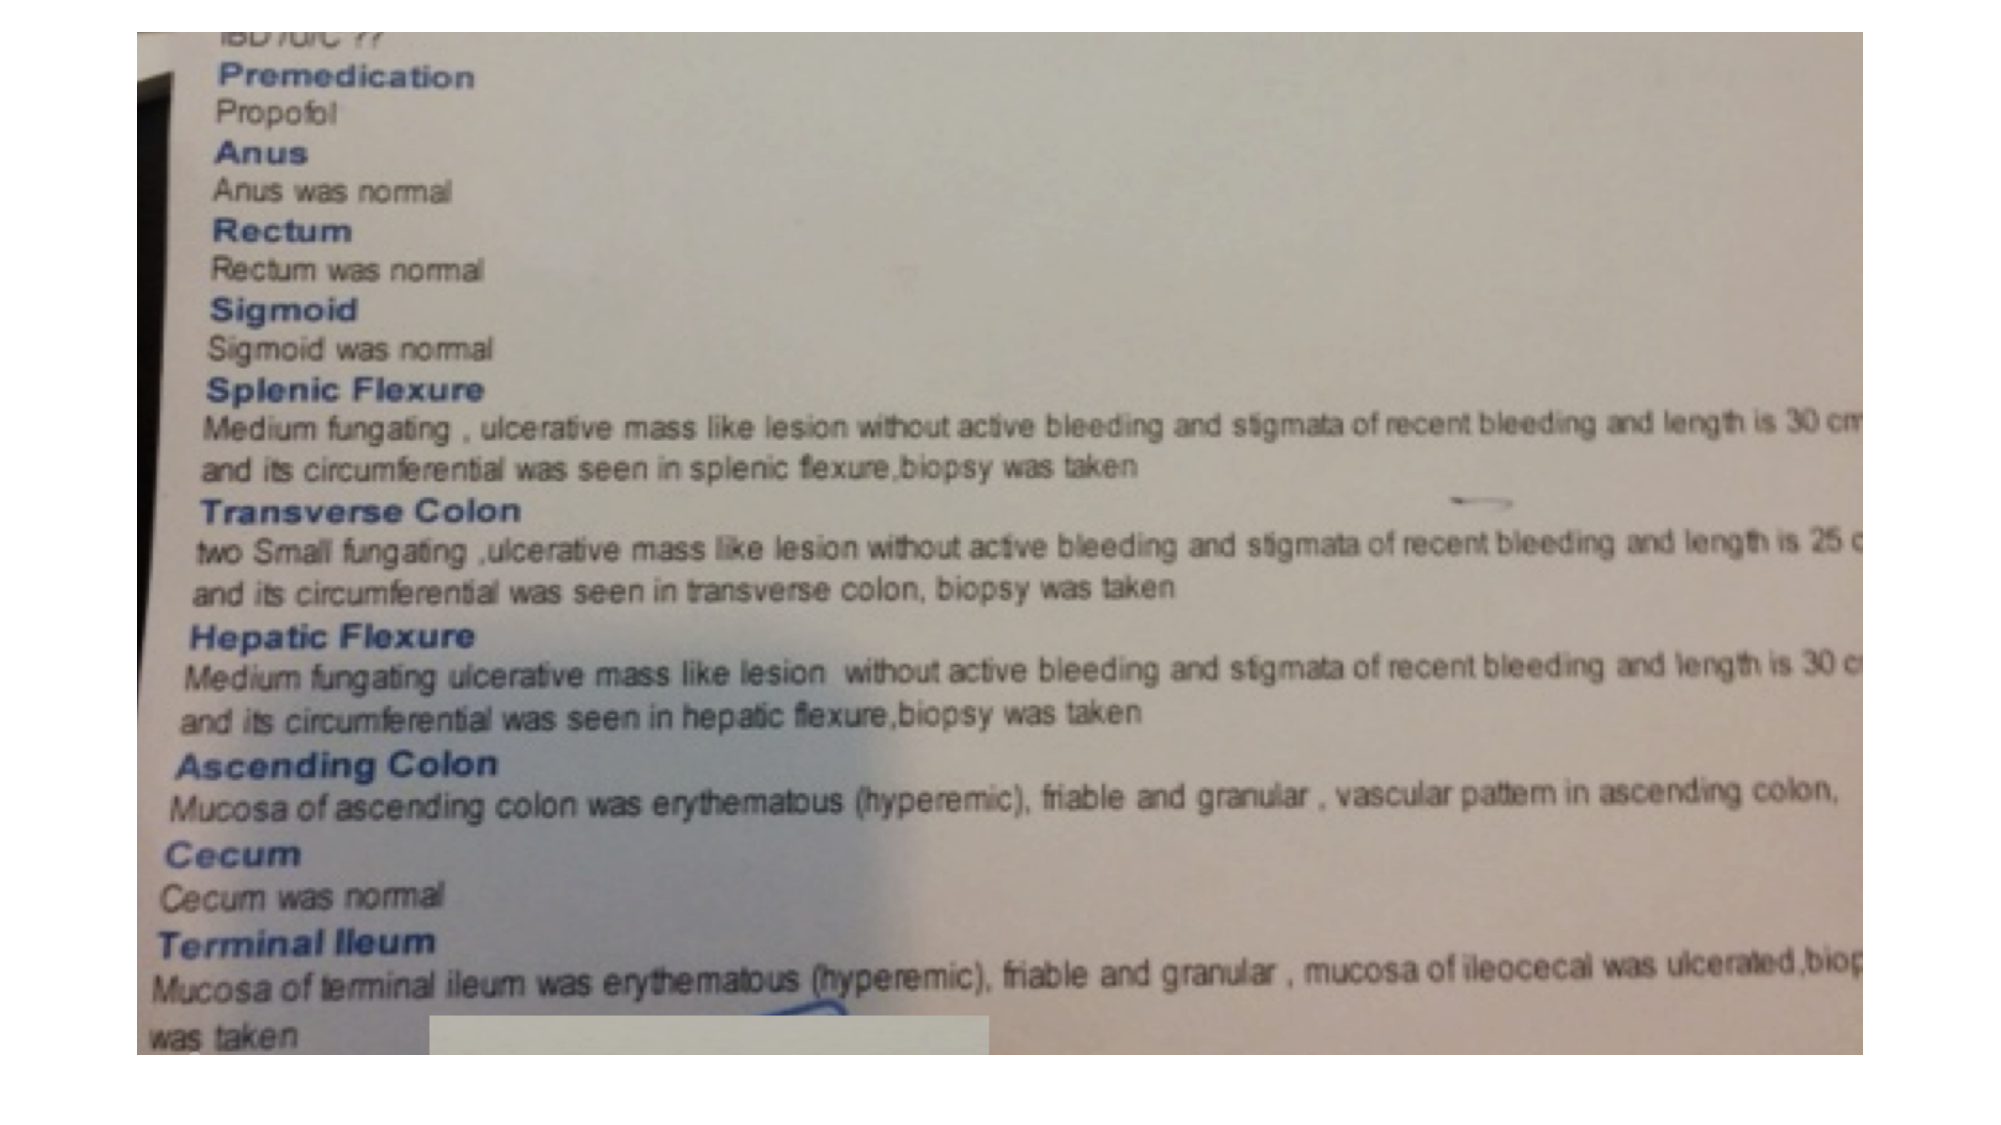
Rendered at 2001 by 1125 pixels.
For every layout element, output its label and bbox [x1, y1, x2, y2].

list [137, 32, 1863, 1056]
